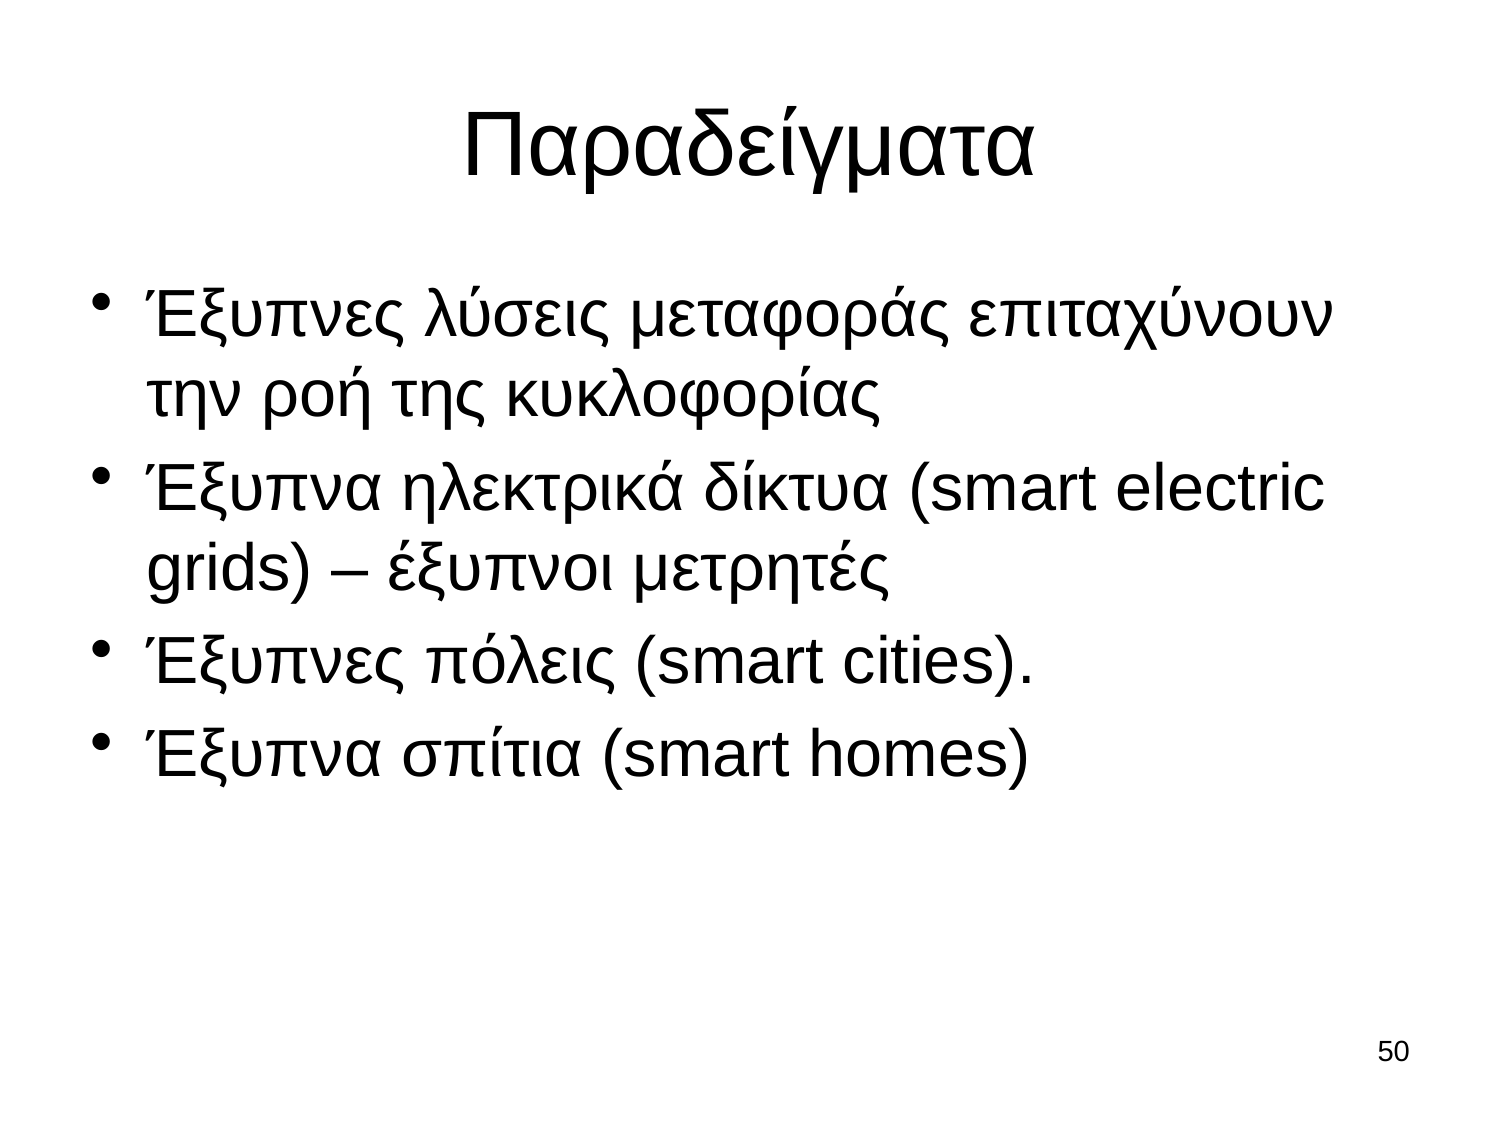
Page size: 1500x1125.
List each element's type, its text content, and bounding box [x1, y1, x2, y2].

list Έξυπνες λύσεις μεταφοράς επιταχύνουν την ροή της κυκλοφορίας Έξυπνα ηλεκτρικά δίκτυα (smart electric grids) – έξυπνοι μετρητές Έξυπνες πόλεις (smart cities). Έξυπνα σπίτια (smart homes) [74, 262, 1426, 1006]
slide_number 50 [1074, 1024, 1425, 1103]
title Παραδείγματα [74, 44, 1426, 233]
